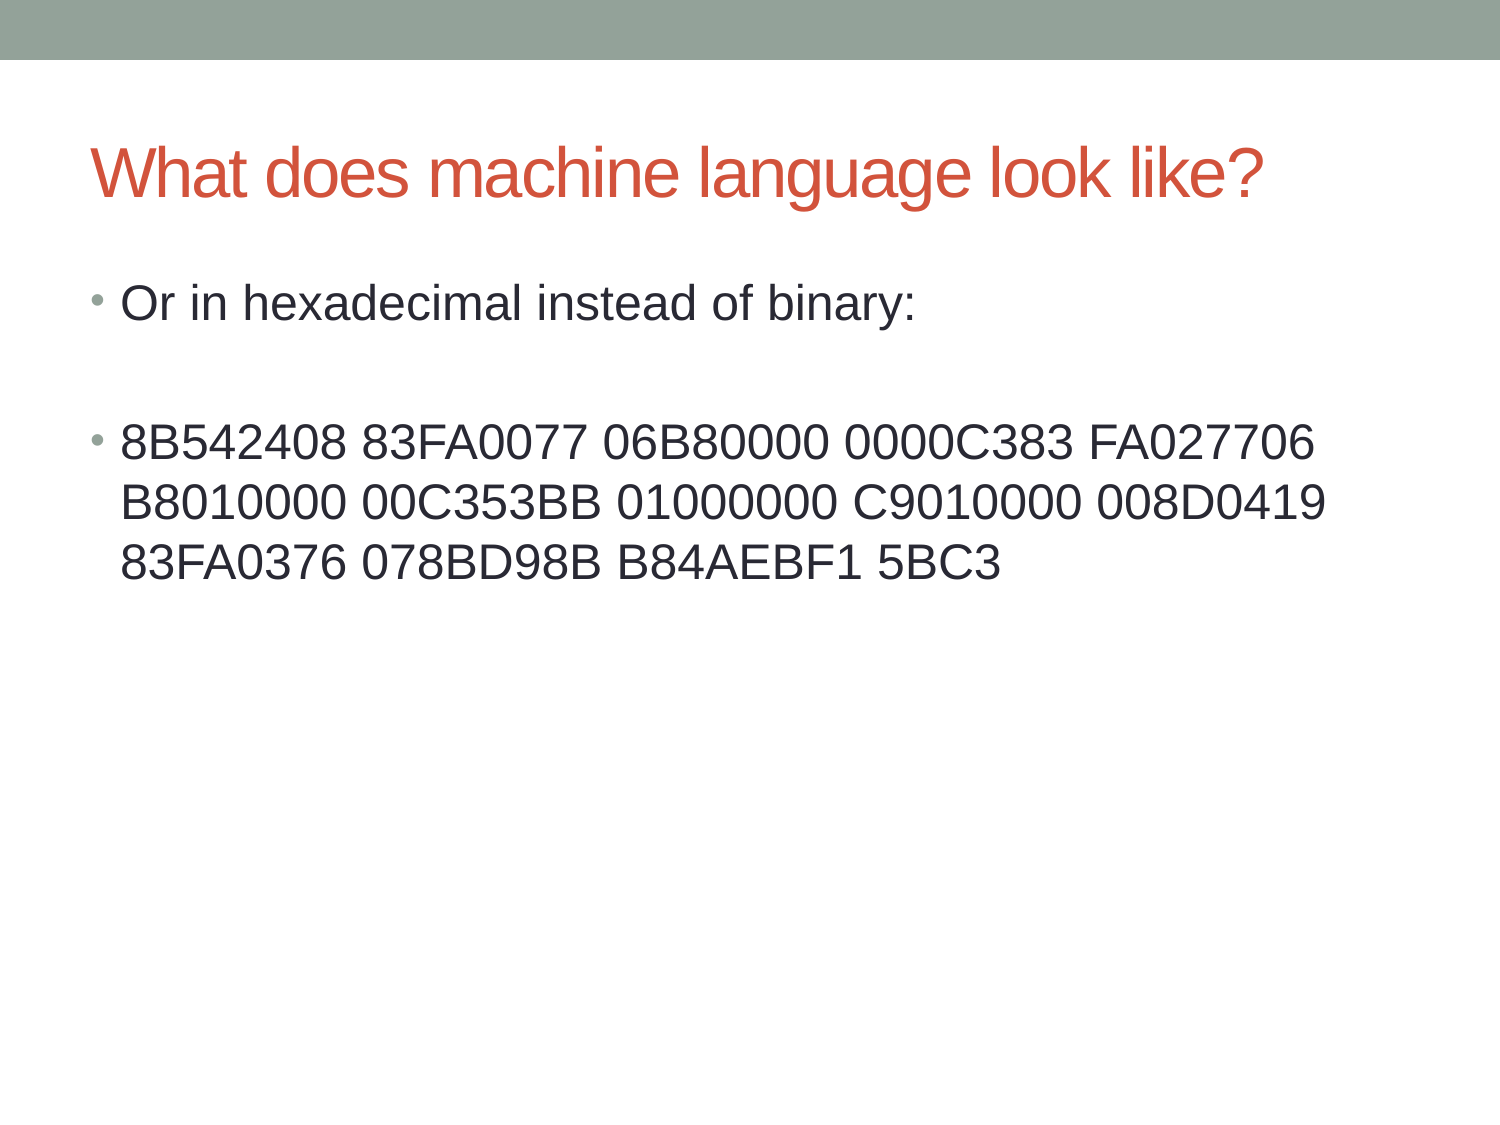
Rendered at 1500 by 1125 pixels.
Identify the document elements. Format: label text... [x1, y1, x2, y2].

title What does machine language look like? [75, 87, 1425, 250]
list Or in hexadecimal instead of binary: 8B542408 83FA0077 06B80000 0000C383 FA027706 B8010000 00C353BB 01000000 C9010000 008D0419 83FA0376 078BD98B B84AEBF1 5BC3 [75, 262, 1425, 1063]
